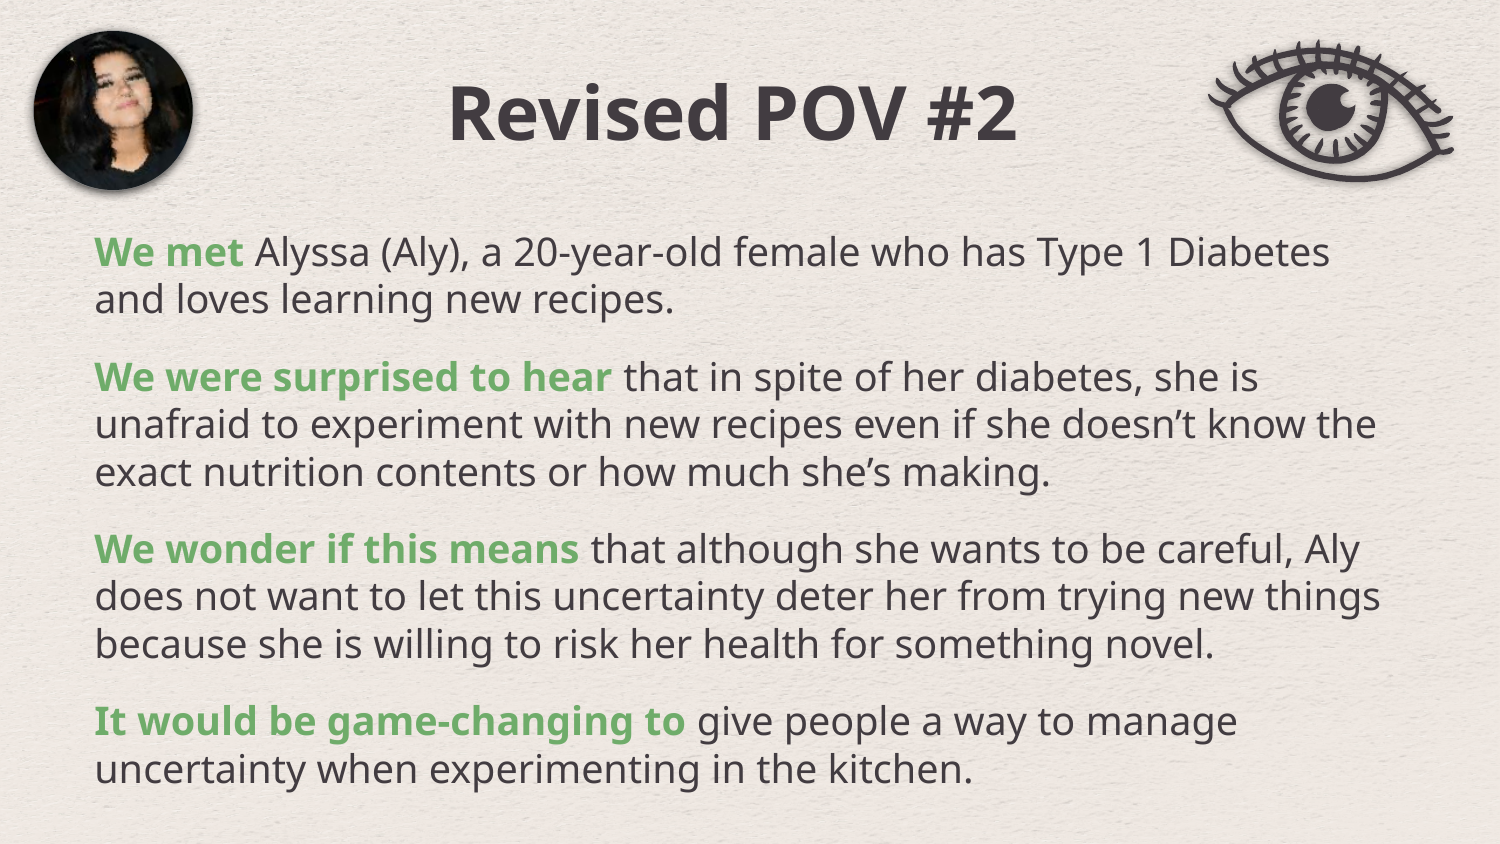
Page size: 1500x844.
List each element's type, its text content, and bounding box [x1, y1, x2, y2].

text_box [1207, 39, 1454, 183]
picture [0, 0, 1500, 844]
text_box We met Alyssa (Aly), a 20-year-old female who has Type 1 Diabetes and loves learning new recipes. We were surprised to hear that in spite of her diabetes, she is unafraid to experiment with new recipes even if she doesn’t know the exact nutrition contents or how much she’s making. We wonder if this means that although she wants to be careful, Aly does not want to let this uncertainty deter her from trying new things because she is willing to risk her health for something novel. It would be game-changing to give people a way to manage uncertainty when experimenting in the kitchen. [79, 211, 1421, 807]
text_box Revised POV #2 [253, 49, 1212, 170]
